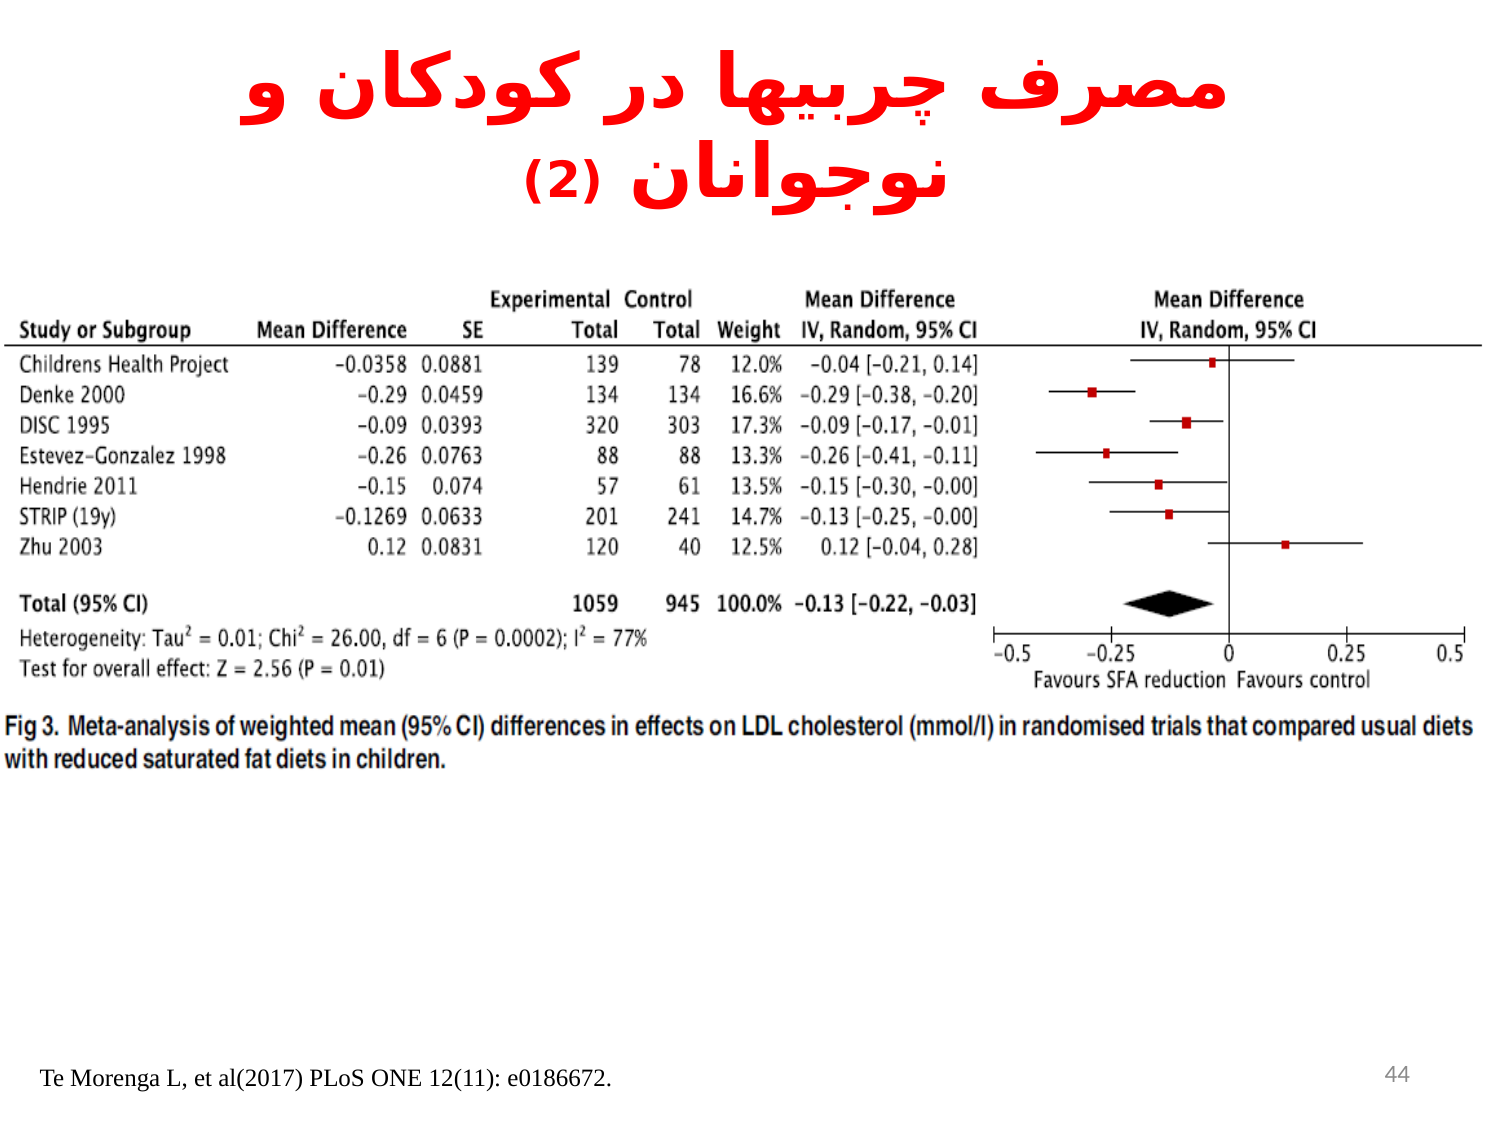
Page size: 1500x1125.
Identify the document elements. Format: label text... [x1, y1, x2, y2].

text_box مصرف چربیها در کودکان و نوجوانان (2) [125, 24, 1350, 138]
picture [0, 274, 1496, 776]
slide_number 44 [1074, 1042, 1425, 1103]
text_box Te Morenga L, et al(2017) PLoS ONE 12(11): e0186672. [24, 1054, 1138, 1100]
